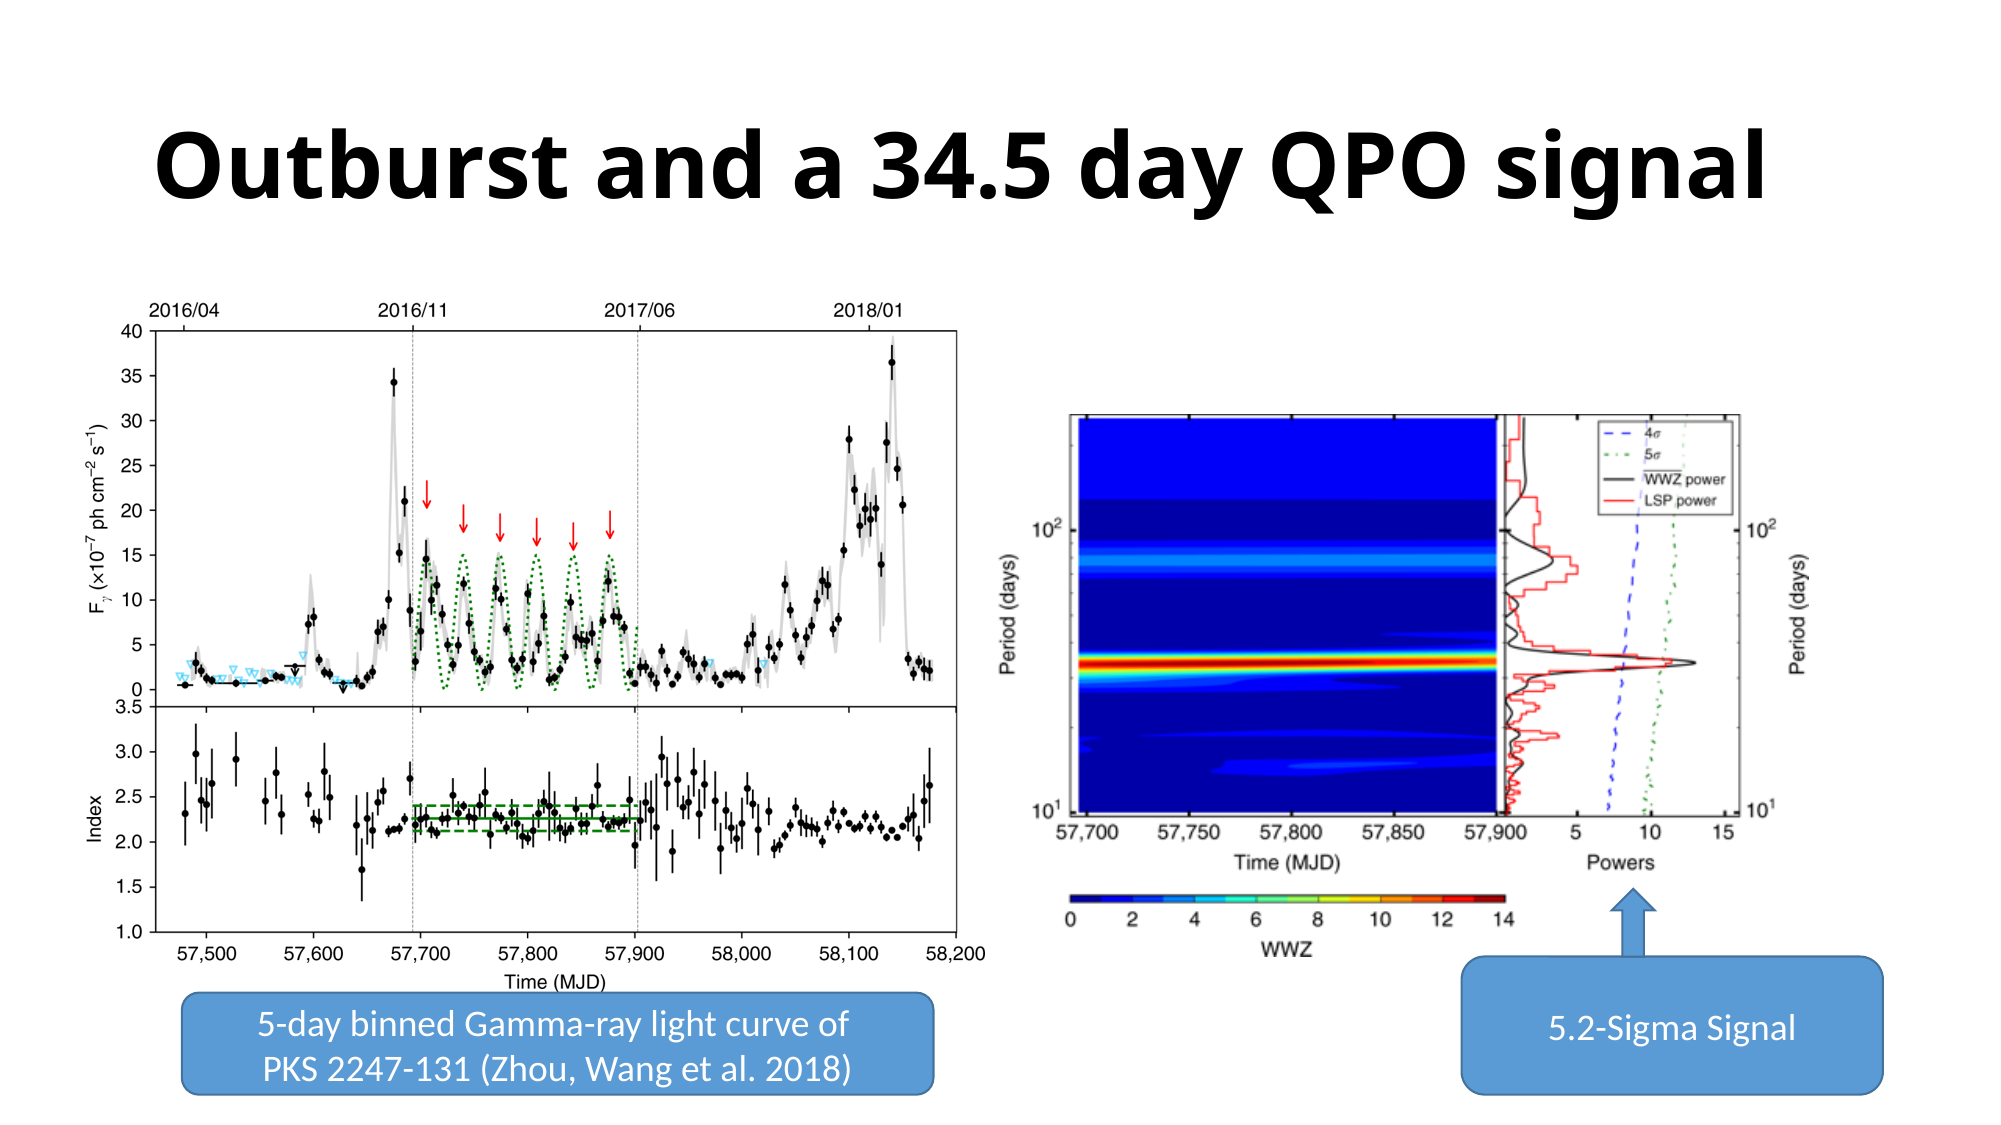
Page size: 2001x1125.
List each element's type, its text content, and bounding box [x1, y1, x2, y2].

text_box 5-day binned Gamma-ray light curve of PKS 2247-131 (Zhou, Wang et al. 2018) [180, 993, 935, 1096]
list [85, 301, 985, 993]
title Outburst and a 34.5 day QPO signal [137, 59, 1863, 278]
text_box 5.2-Sigma Signal [1460, 955, 1884, 1096]
picture [985, 414, 1809, 957]
